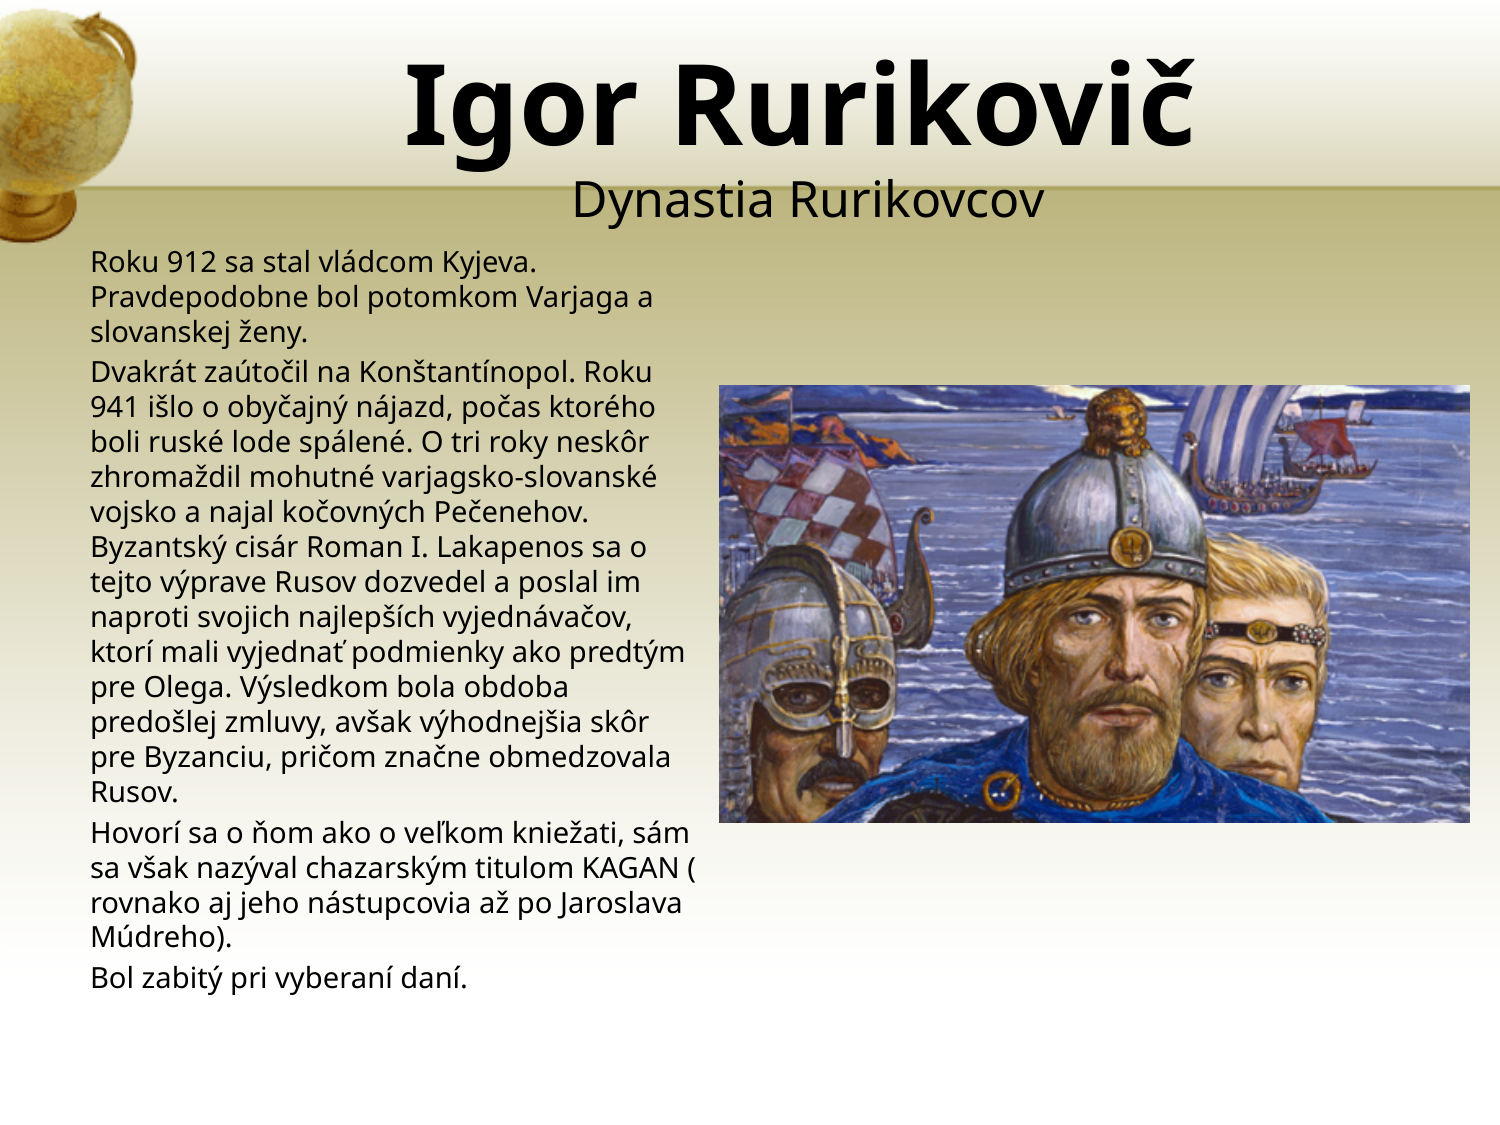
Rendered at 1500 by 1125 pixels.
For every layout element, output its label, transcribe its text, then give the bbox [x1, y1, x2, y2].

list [718, 385, 1470, 823]
picture [0, 0, 1500, 1125]
list Roku 912 sa stal vládcom Kyjeva. Pravdepodobne bol potomkom Varjaga a slovanskej ženy. Dvakrát zaútočil na Konštantínopol. Roku 941 išlo o obyčajný nájazd, počas ktorého boli ruské lode spálené. O tri roky neskôr zhromaždil mohutné varjagsko-slovanské vojsko a najal kočovných Pečenehov. Byzantský cisár Roman I. Lakapenos sa o tejto výprave Rusov dozvedel a poslal im naproti svojich najlepších vyjednávačov, ktorí mali vyjednať podmienky ako predtým pre Olega. Výsledkom bola obdoba predošlej zmluvy, avšak výhodnejšia skôr pre Byzanciu, pričom značne obmedzovala Rusov. Hovorí sa o ňom ako o veľkom kniežati, sám sa však nazýval chazarským titulom KAGAN ( rovnako aj jeho nástupcovia až po Jaroslava Múdreho). Bol zabitý pri vyberaní daní. [75, 235, 715, 1083]
title Igor Rurikovič Dynastia Rurikovcov [218, 19, 1412, 236]
